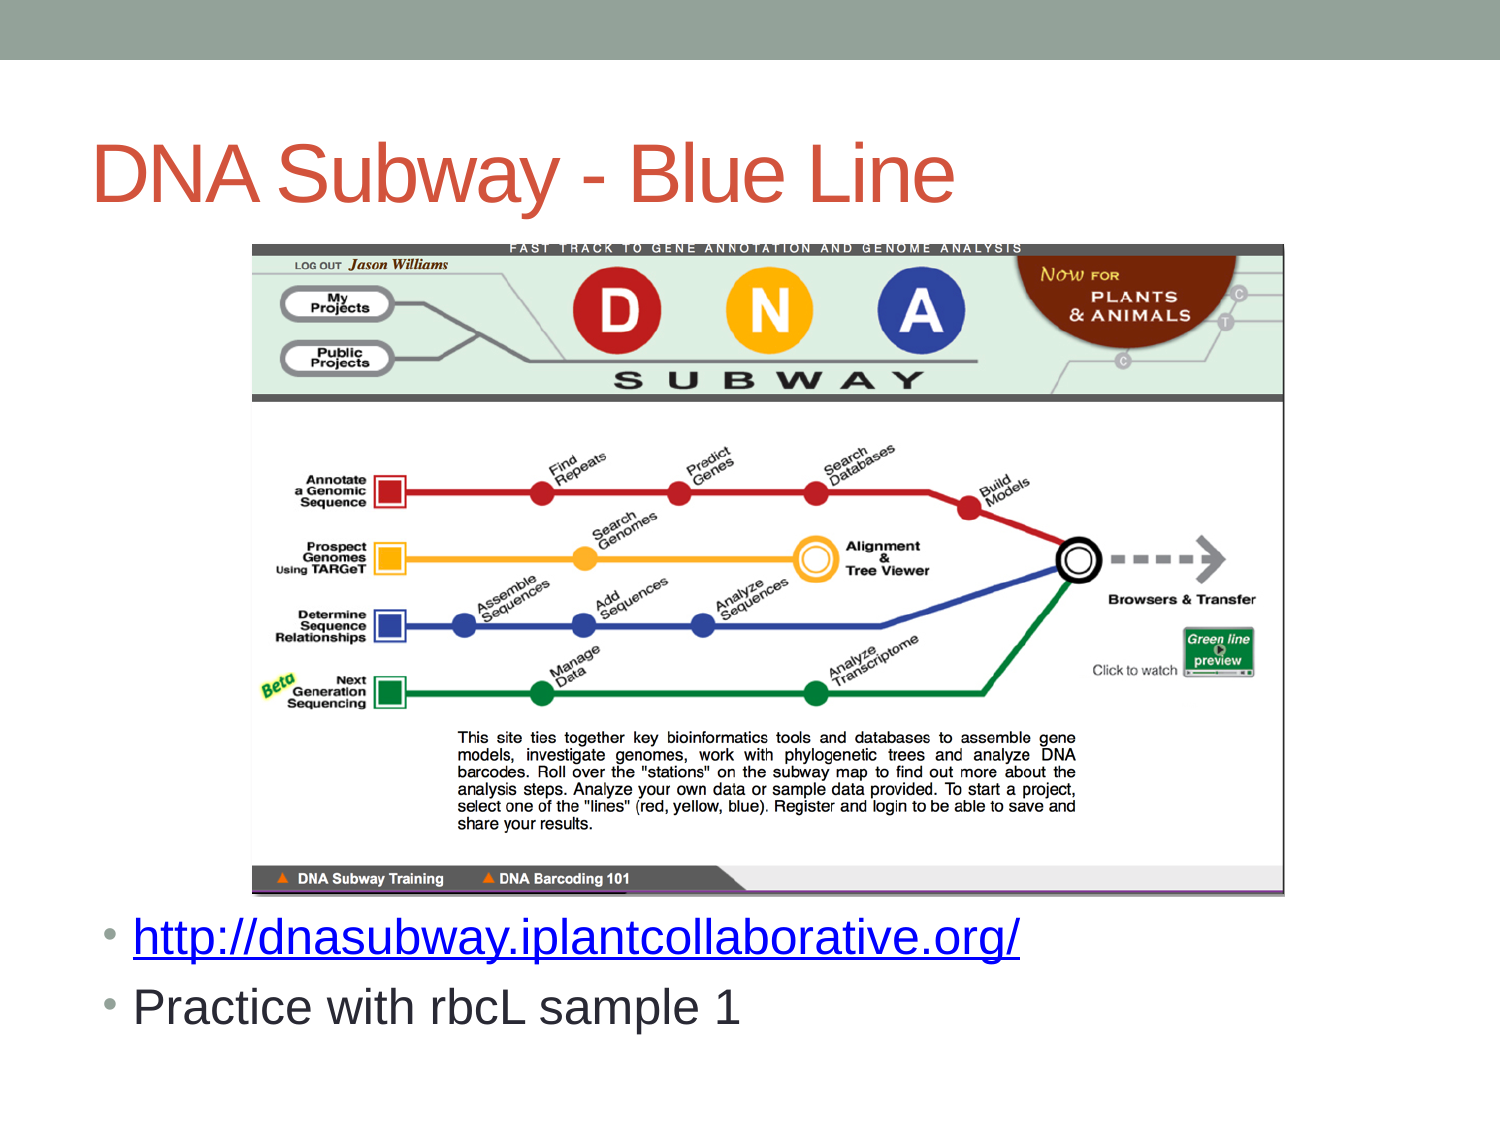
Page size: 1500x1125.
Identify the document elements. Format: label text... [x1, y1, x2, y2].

list http://dnasubway.iplantcollaborative.org/ Practice with rbcL sample 1 [87, 896, 1438, 1122]
title DNA Subway - Blue Line [75, 87, 1425, 250]
picture [249, 237, 1285, 898]
